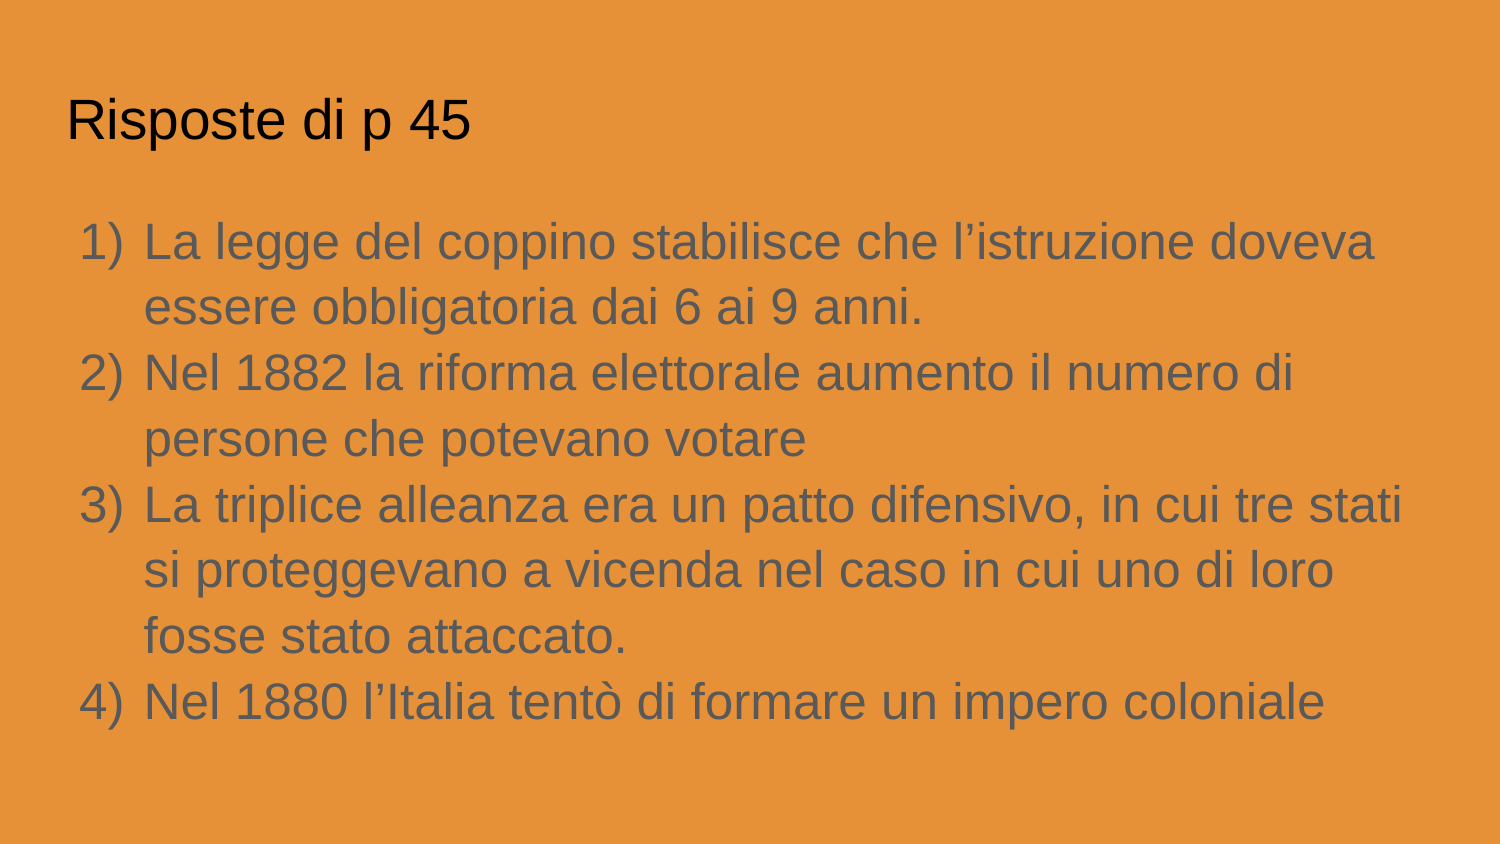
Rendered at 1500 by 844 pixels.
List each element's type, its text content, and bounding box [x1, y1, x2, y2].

title Risposte di p 45 [51, 72, 1449, 167]
list La legge del coppino stabilisce che l’istruzione doveva essere obbligatoria dai 6 ai 9 anni. Nel 1882 la riforma elettorale aumento il numero di persone che potevano votare La triplice alleanza era un patto difensivo, in cui tre stati si proteggevano a vicenda nel caso in cui uno di loro fosse stato attaccato. Nel 1880 l’Italia tentò di formare un impero coloniale [51, 189, 1449, 750]
